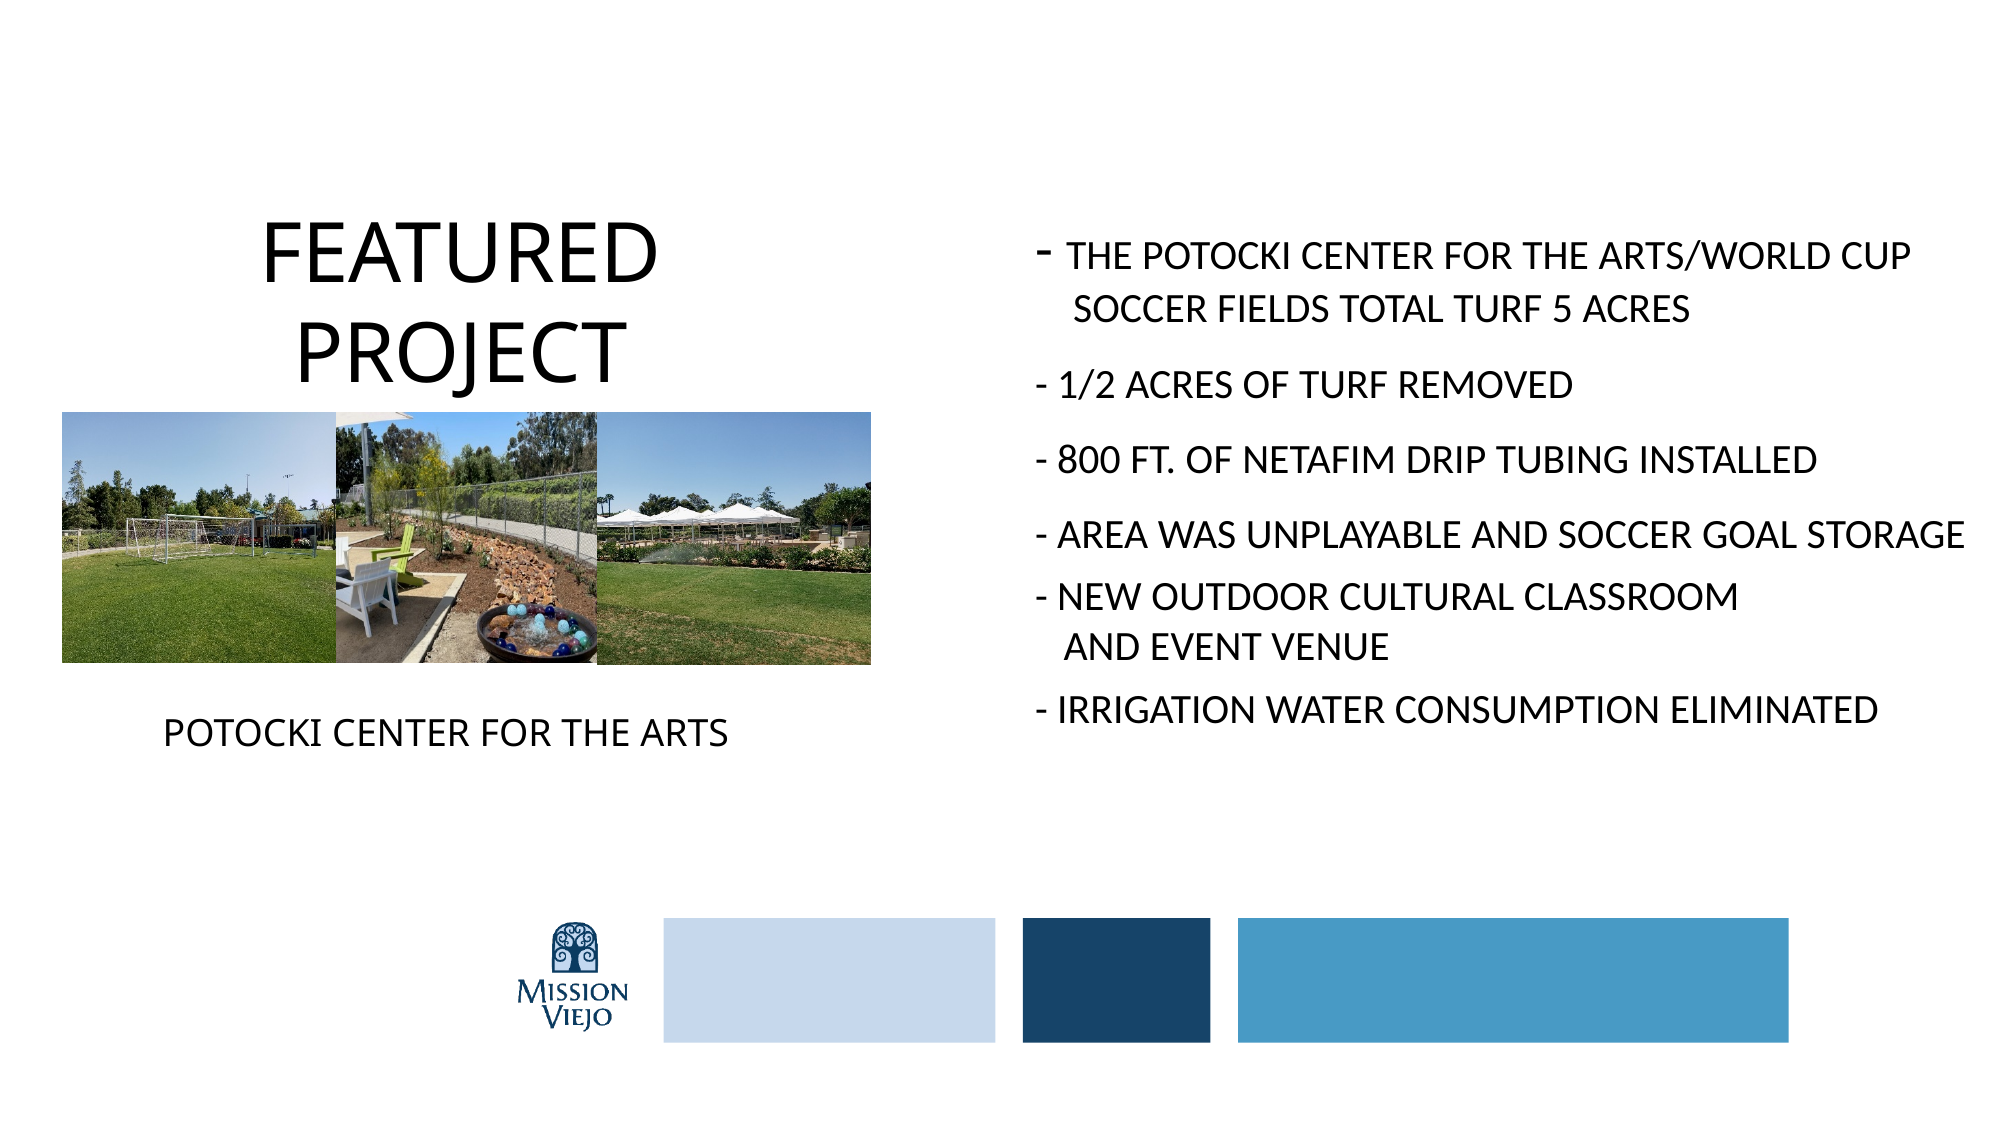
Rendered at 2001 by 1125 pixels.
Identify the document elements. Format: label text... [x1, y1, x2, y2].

text_box - THE POTOCKI CENTER FOR THE ARTS/WORLD CUP SOCCER FIELDS TOTAL TURF 5 ACRES - 1/2 ACRES OF TURF REMOVED - 800 FT. OF NETAFIM DRIP TUBING INSTALLED - AREA WAS UNPLAYABLE AND SOCCER GOAL STORAGE - NEW OUTDOOR CULTURAL CLASSROOM AND EVENT VENUE - IRRIGATION WATER CONSUMPTION ELIMINATED [870, 133, 1982, 812]
picture [499, 909, 650, 1051]
picture [62, 412, 871, 665]
text_box FEATURED PROJECT POTOCKI CENTER FOR THE ARTS [62, 192, 859, 412]
text_box FEATURED PROJECT POTOCKI CENTER FOR THE ARTS [62, 663, 859, 762]
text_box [1163, 417, 1289, 1125]
